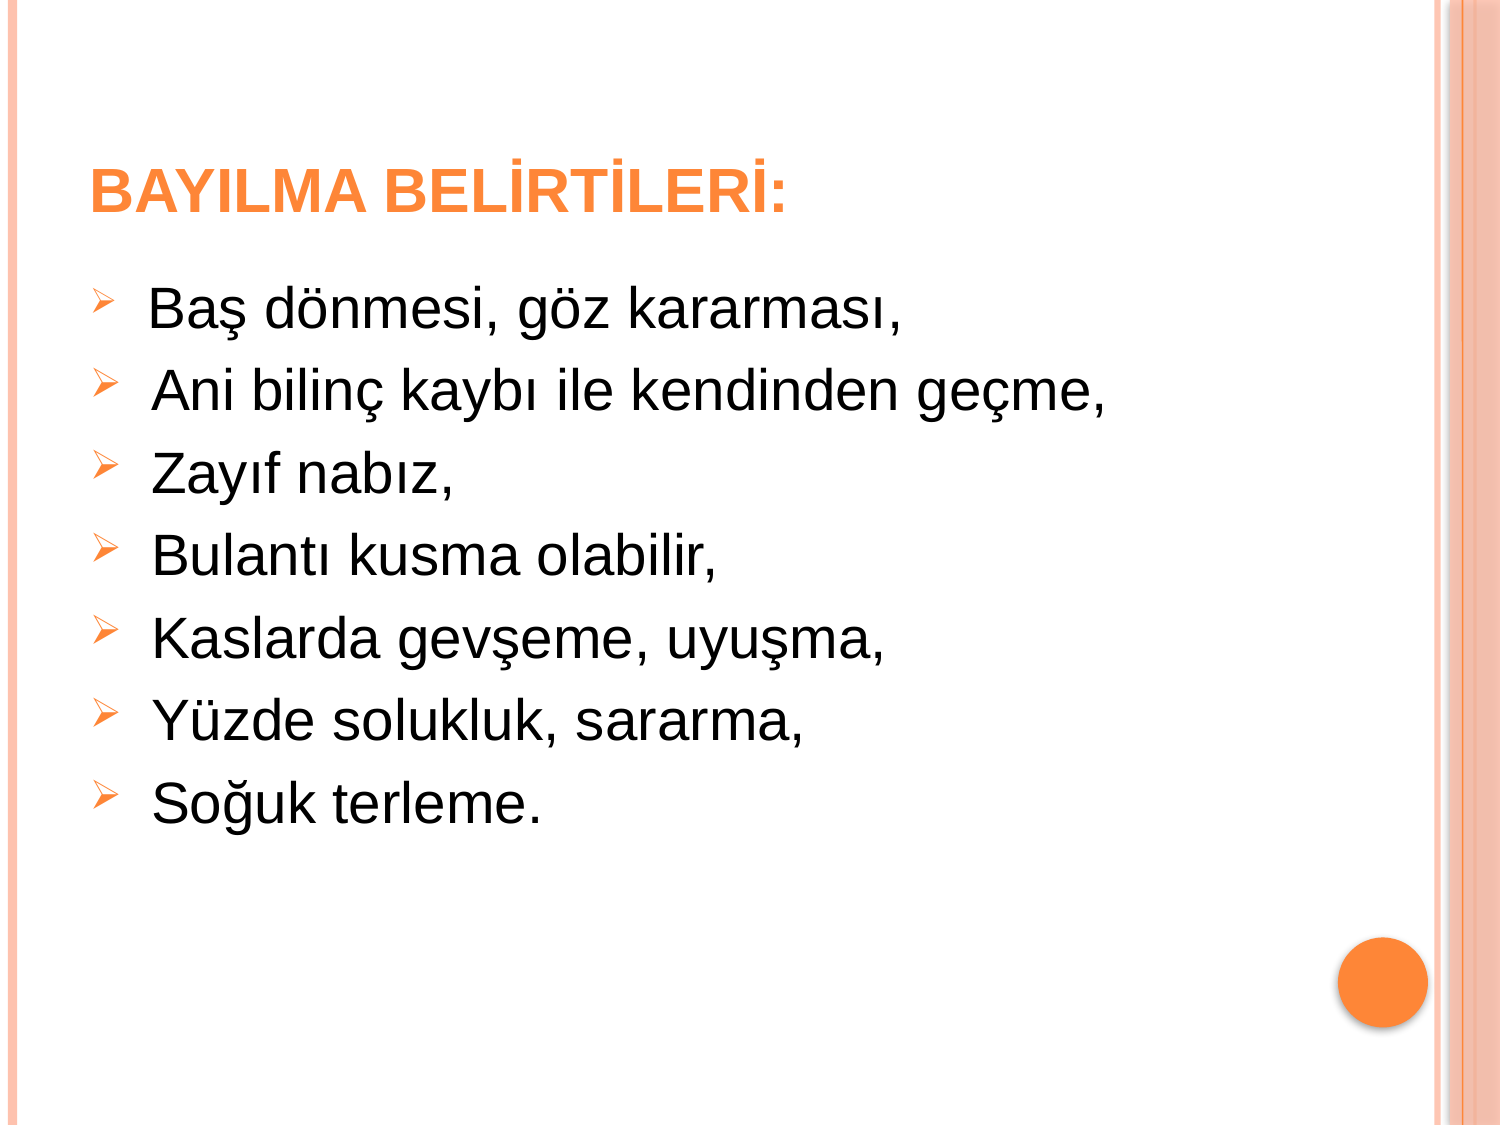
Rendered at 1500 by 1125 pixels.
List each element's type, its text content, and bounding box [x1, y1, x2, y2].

list Baş dönmesi, göz kararması, Ani bilinç kaybı ile kendinden geçme, Zayıf nabız, Bulantı kusma olabilir, Kaslarda gevşeme, uyuşma, Yüzde solukluk, sararma, Soğuk terleme. [75, 262, 1300, 1062]
title Bayılma Belirtileri: [75, 45, 1300, 233]
